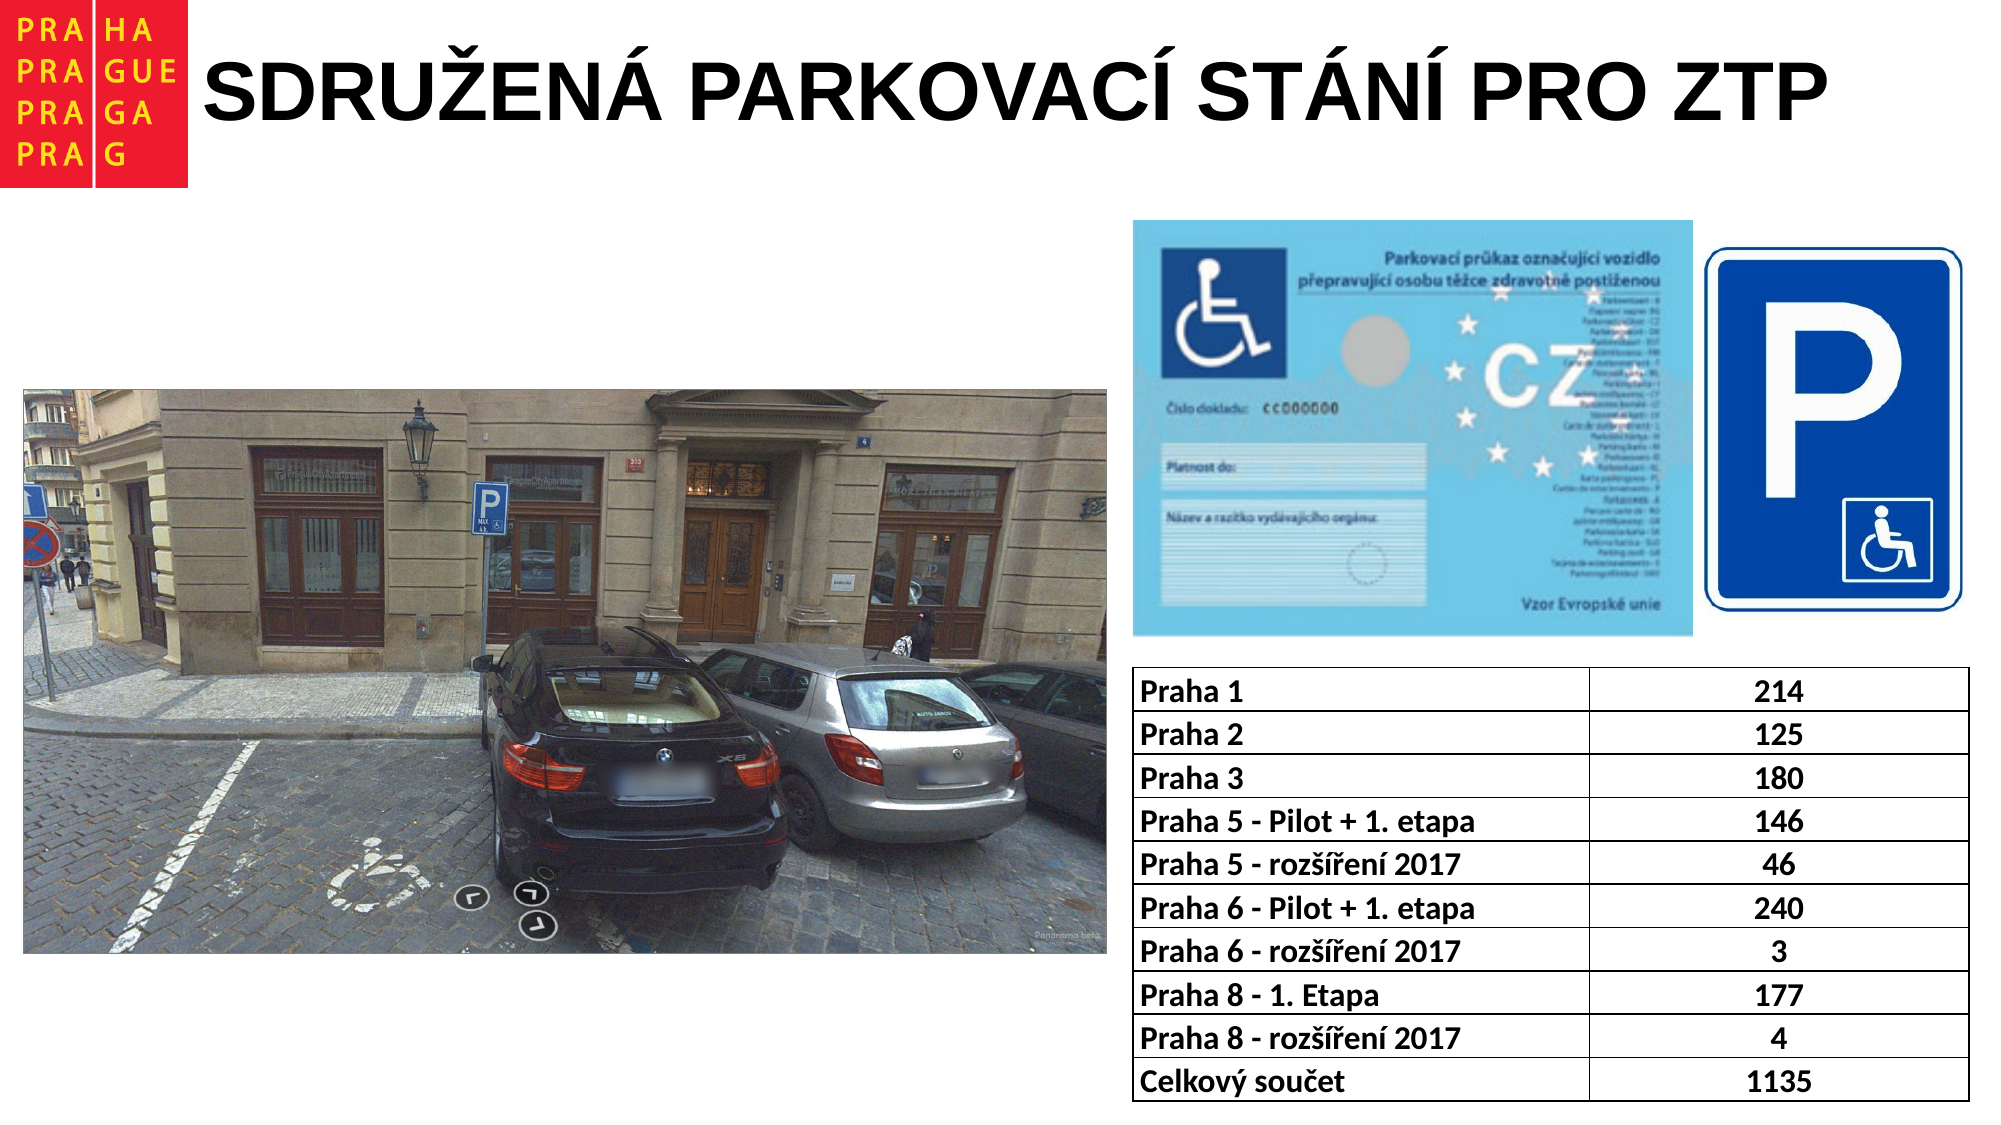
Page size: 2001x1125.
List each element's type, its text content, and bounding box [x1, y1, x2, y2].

title SDRUŽENÁ PARKOVACÍ STÁNÍ PRO ZTP [188, 0, 2000, 188]
table_cell Praha 6 - rozšíření 2017 [1134, 928, 1589, 970]
table_cell Praha 2 [1134, 712, 1589, 753]
table_header Praha 1 [1134, 668, 1589, 710]
table_cell 180 [1590, 755, 1968, 797]
table_header 214 [1590, 668, 1968, 710]
table_cell Praha 8 - 1. Etapa [1134, 972, 1589, 1013]
picture [1132, 220, 1974, 638]
picture [0, 0, 188, 188]
table_cell Celkový součet [1134, 1058, 1589, 1100]
table_cell Praha 6 - Pilot + 1. etapa [1134, 885, 1589, 927]
picture [22, 389, 1107, 954]
table_cell 240 [1590, 885, 1968, 927]
table_cell Praha 3 [1134, 755, 1589, 797]
table_cell 46 [1590, 842, 1968, 883]
table_cell 1135 [1590, 1058, 1968, 1100]
table_cell 4 [1590, 1015, 1968, 1057]
table_cell 125 [1590, 712, 1968, 753]
table_cell 3 [1590, 928, 1968, 970]
table_cell Praha 5 - rozšíření 2017 [1134, 842, 1589, 883]
table_cell Praha 8 - rozšíření 2017 [1134, 1015, 1589, 1057]
table_cell Praha 5 - Pilot + 1. etapa [1134, 798, 1589, 840]
table_cell 146 [1590, 798, 1968, 840]
table_cell 177 [1590, 972, 1968, 1013]
